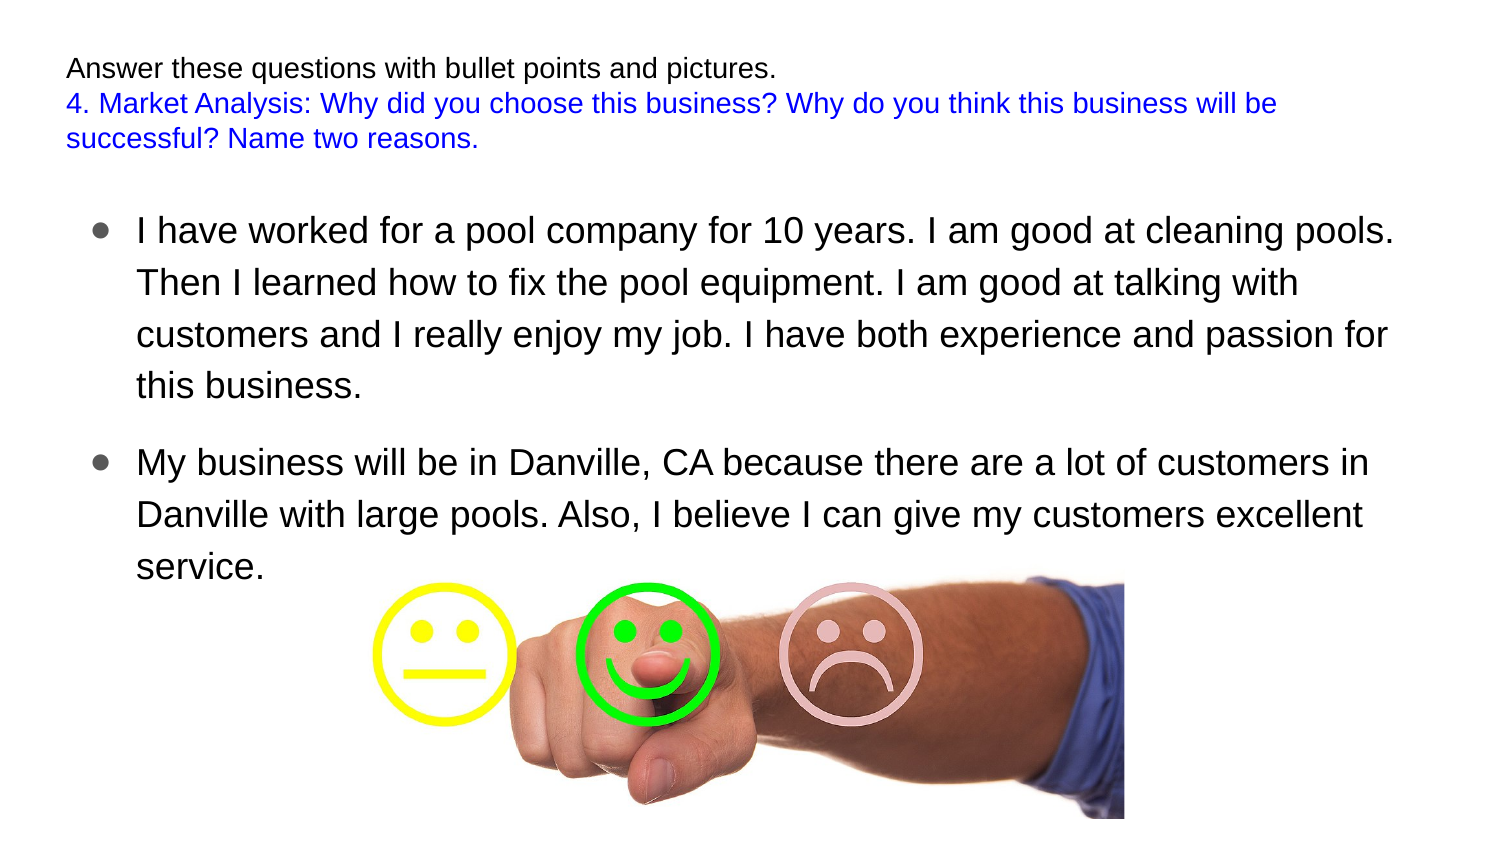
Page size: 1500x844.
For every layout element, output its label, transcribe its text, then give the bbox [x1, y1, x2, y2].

list I have worked for a pool company for 10 years. I am good at cleaning pools. Then I learned how to fix the pool equipment. I am good at talking with customers and I really enjoy my job. I have both experience and passion for this business. My business will be in Danville, CA because there are a lot of customers in Danville with large pools. Also, I believe I can give my customers excellent service. [74, 184, 1472, 660]
title Answer these questions with bullet points and pictures. 4. Market Analysis: Why did you choose this business? Why do you think this business will be successful? Name two reasons. [51, 33, 1449, 222]
picture [348, 562, 1125, 819]
